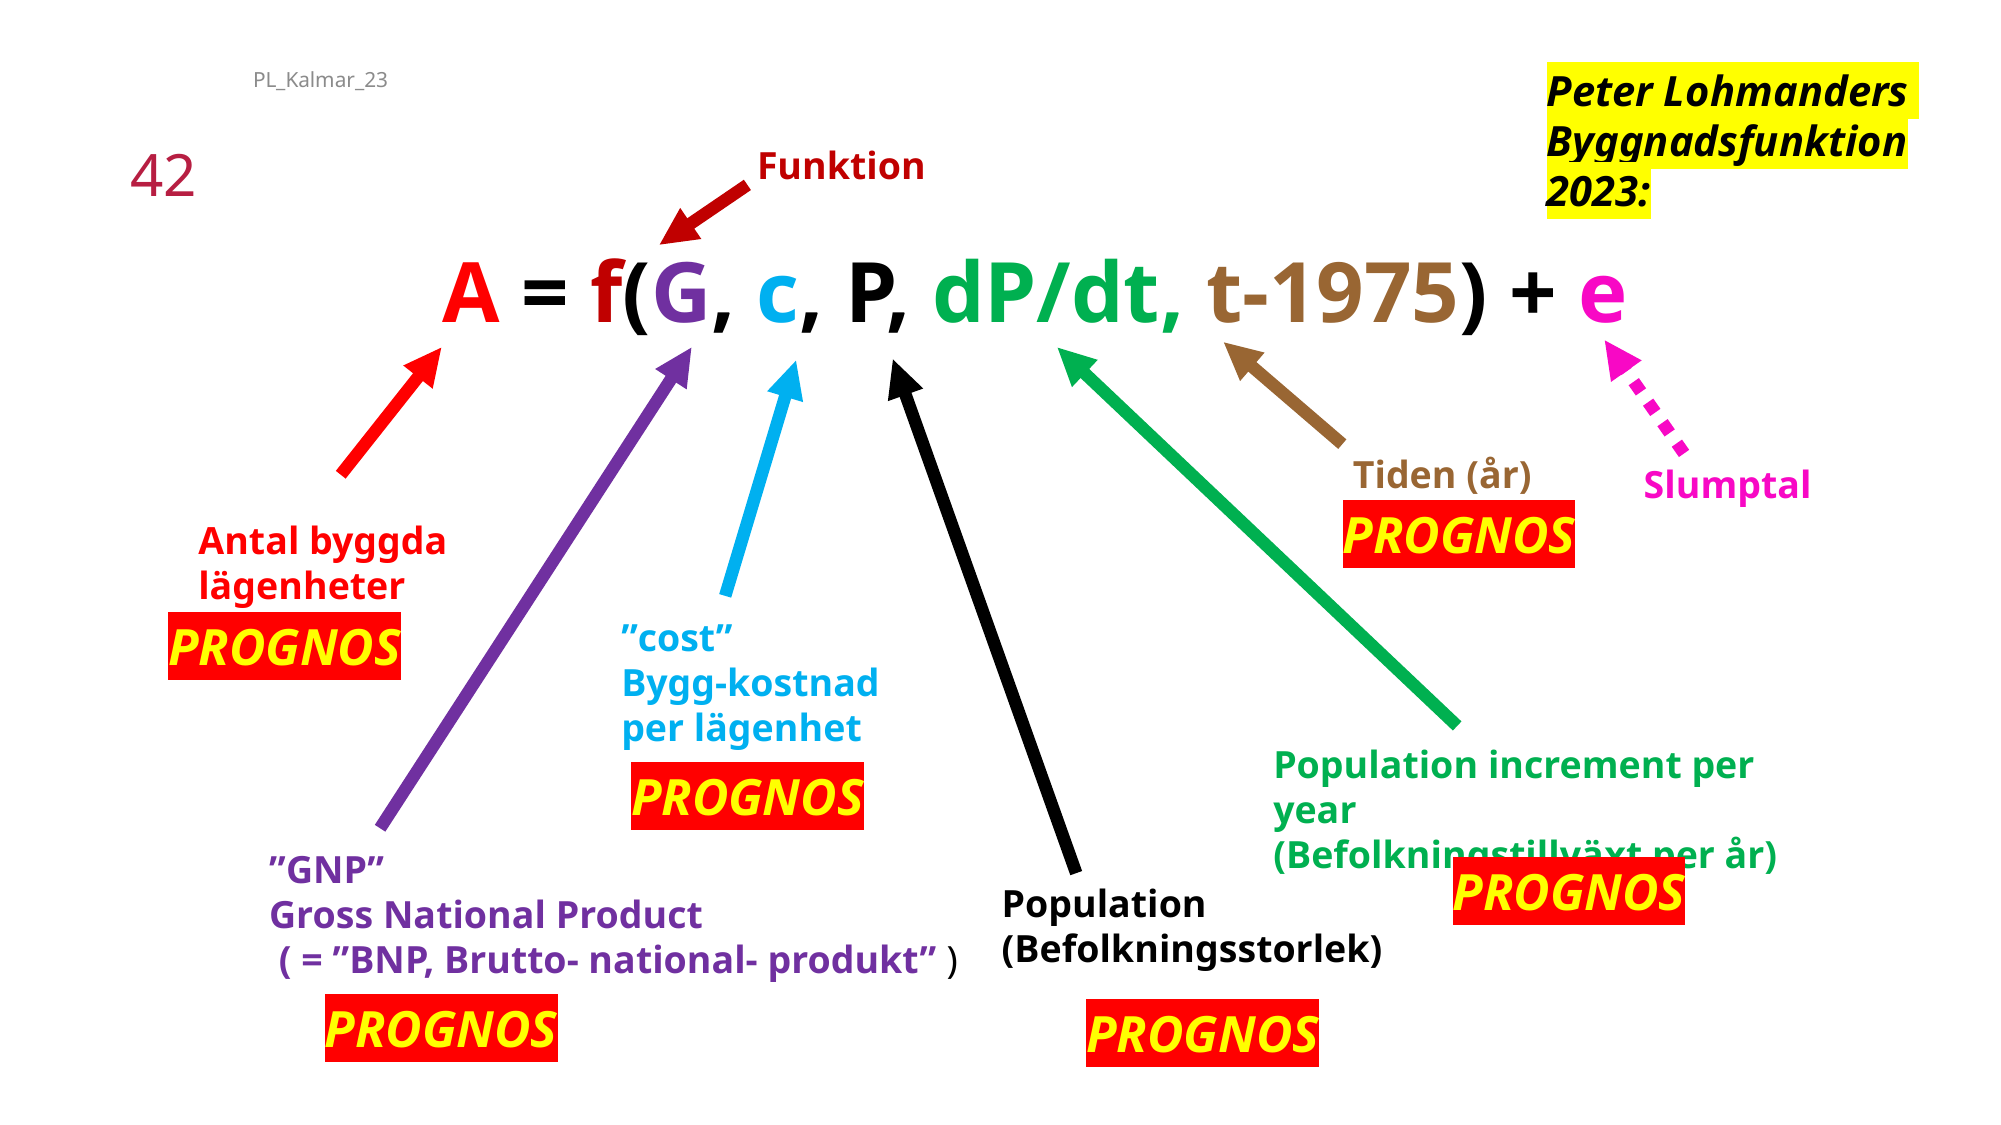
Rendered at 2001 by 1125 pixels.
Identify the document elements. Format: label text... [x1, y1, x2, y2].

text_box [659, 184, 748, 245]
text_box Population increment per year (Befolkningstillväxt per år) [1258, 733, 1849, 884]
text_box Population (Befolkningsstorlek) [986, 873, 1398, 978]
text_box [724, 360, 797, 597]
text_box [1223, 342, 1343, 445]
footer PL_Kalmar_23 [238, 54, 1213, 105]
text_box Antal byggda lägenheter [183, 509, 379, 608]
text_box A = f(G, c, P, dP/dt, t-1975) + e [427, 231, 1643, 347]
text_box Peter Lohmanders Byggnadsfunktion 2023: [1532, 57, 1945, 273]
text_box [1057, 347, 1458, 727]
text_box PROGNOS [309, 990, 573, 1065]
text_box Funktion [742, 135, 941, 195]
text_box PROGNOS [1437, 852, 1701, 928]
text_box Slumptal [1629, 453, 2000, 514]
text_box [892, 359, 1077, 874]
text_box PROGNOS [616, 757, 879, 833]
text_box PROGNOS [153, 608, 379, 683]
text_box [379, 347, 692, 829]
text_box ”GNP” Gross National Product ( = ”BNP, Brutto- national- produkt” ) [254, 838, 973, 989]
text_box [1604, 340, 1685, 454]
text_box PROGNOS [1458, 496, 1591, 571]
text_box PROGNOS [1071, 995, 1335, 1070]
text_box Tiden (år) [1458, 444, 1547, 496]
text_box ”cost” Bygg-kostnad per lägenhet [692, 606, 892, 802]
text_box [340, 347, 379, 475]
slide_number 42 [78, 131, 212, 214]
